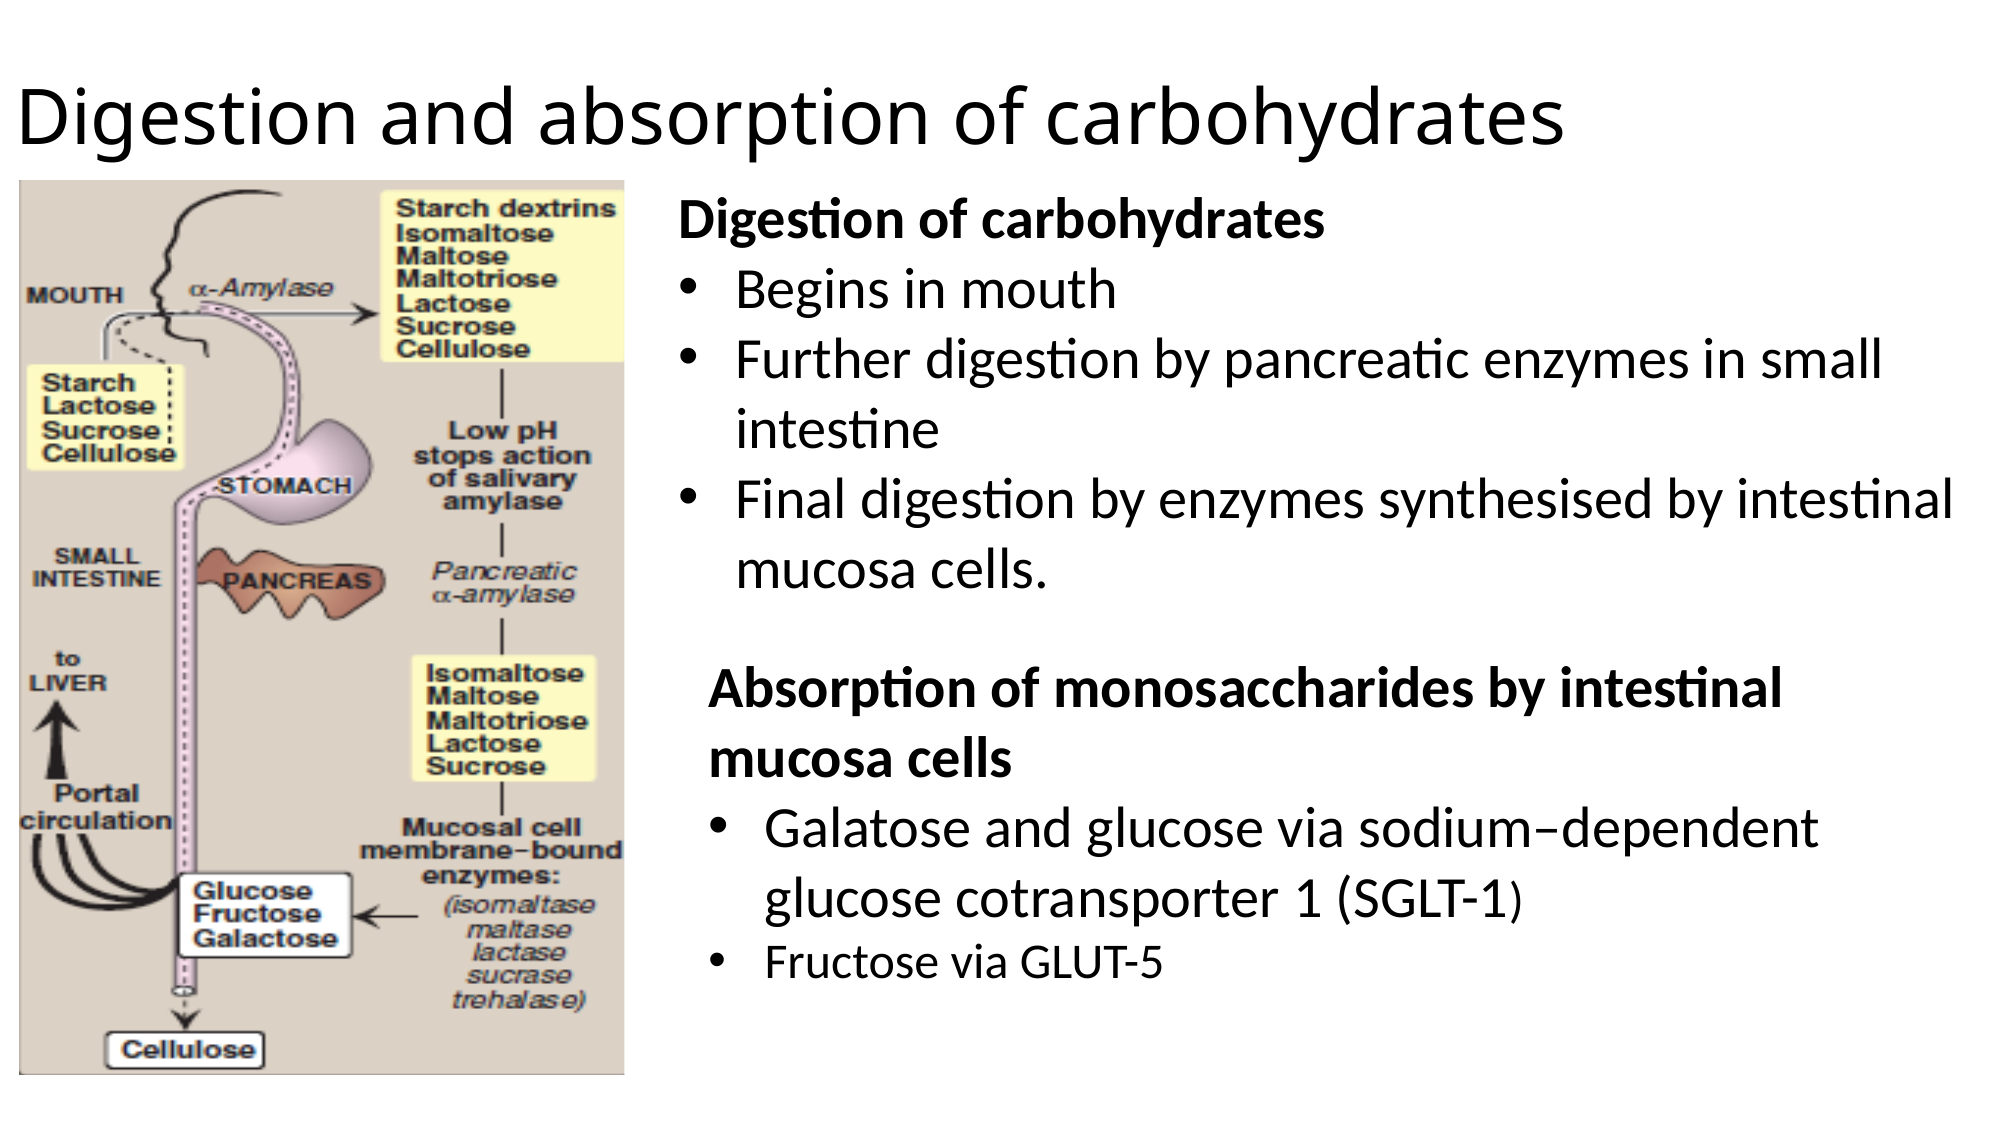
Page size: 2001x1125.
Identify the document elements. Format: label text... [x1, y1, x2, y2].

text_box Absorption of monosaccharides by intestinal mucosa cells Galatose and glucose via sodium–dependent glucose cotransporter 1 (SGLT-1) Fructose via GLUT-5 [693, 641, 1960, 997]
title Digestion and absorption of carbohydrates [0, 59, 1725, 278]
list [18, 179, 625, 1075]
text_box Digestion of carbohydrates Begins in mouth Further digestion by pancreatic enzymes in small intestine Final digestion by enzymes synthesised by intestinal mucosa cells. [664, 173, 1973, 608]
